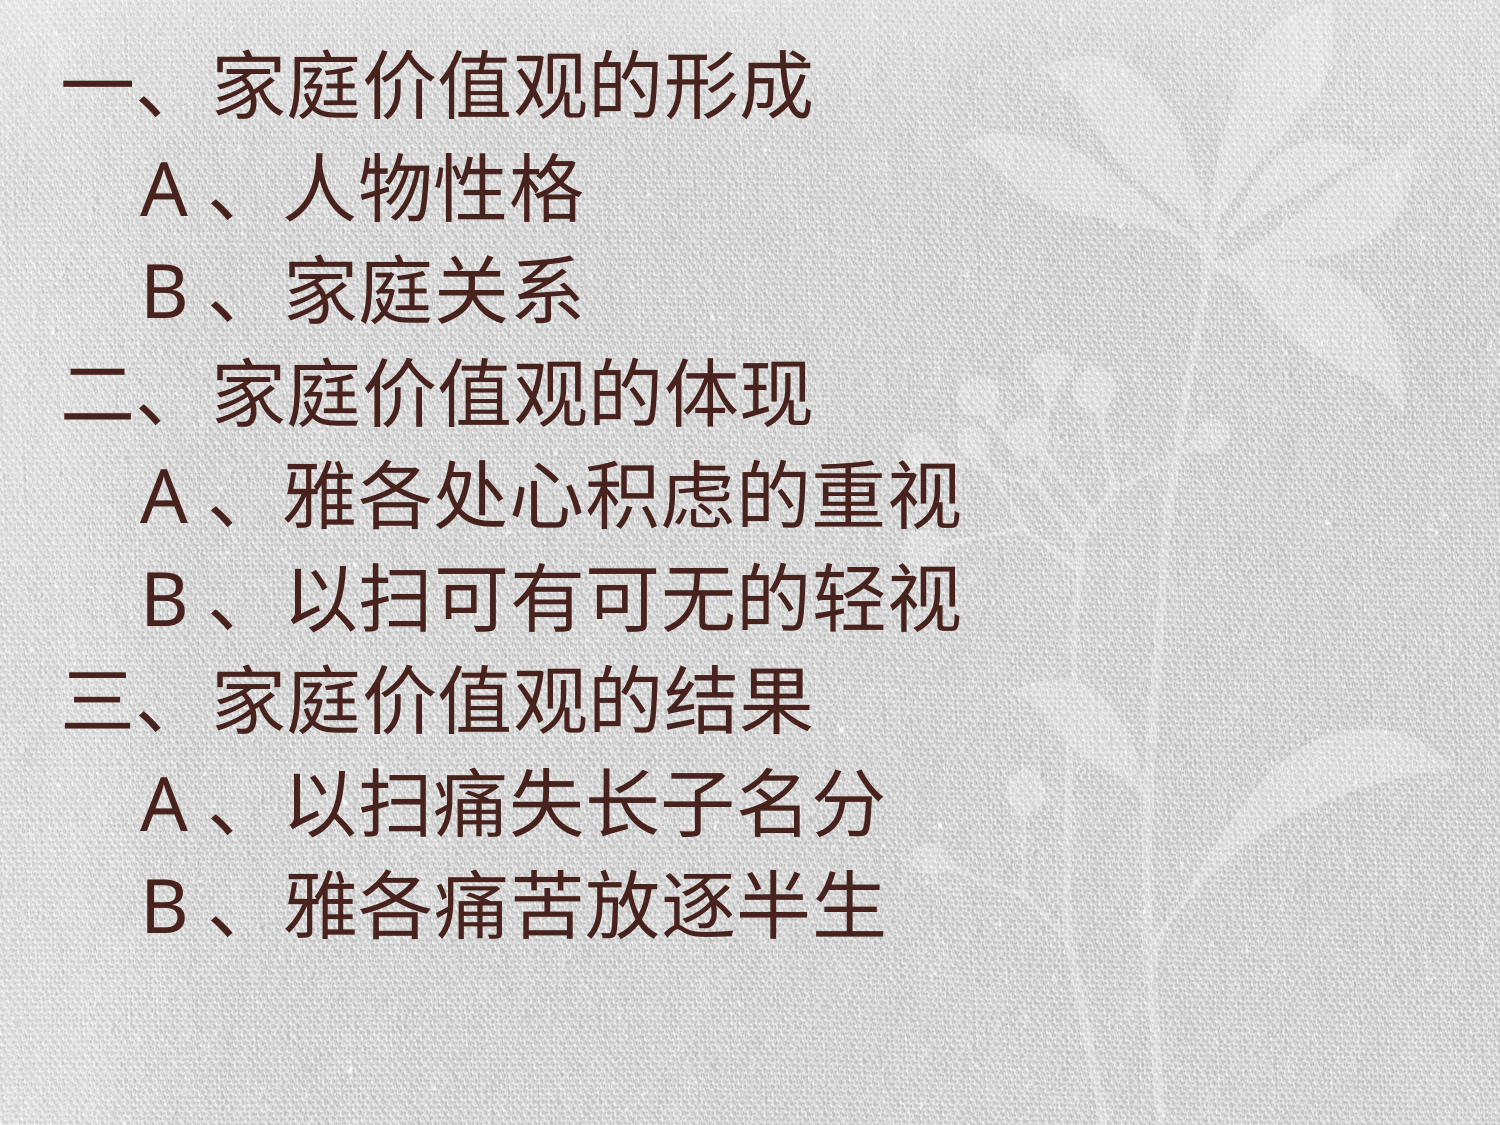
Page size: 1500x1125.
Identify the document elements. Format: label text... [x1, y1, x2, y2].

list 一、家庭价值观的形成 A、人物性格 B、家庭关系 二、家庭价值观的体现 A、雅各处心积虑的重视 B、以扫可有可无的轻视 三、家庭价值观的结果 A、以扫痛失长子名分 B、雅各痛苦放逐半生 [45, 31, 1455, 1023]
